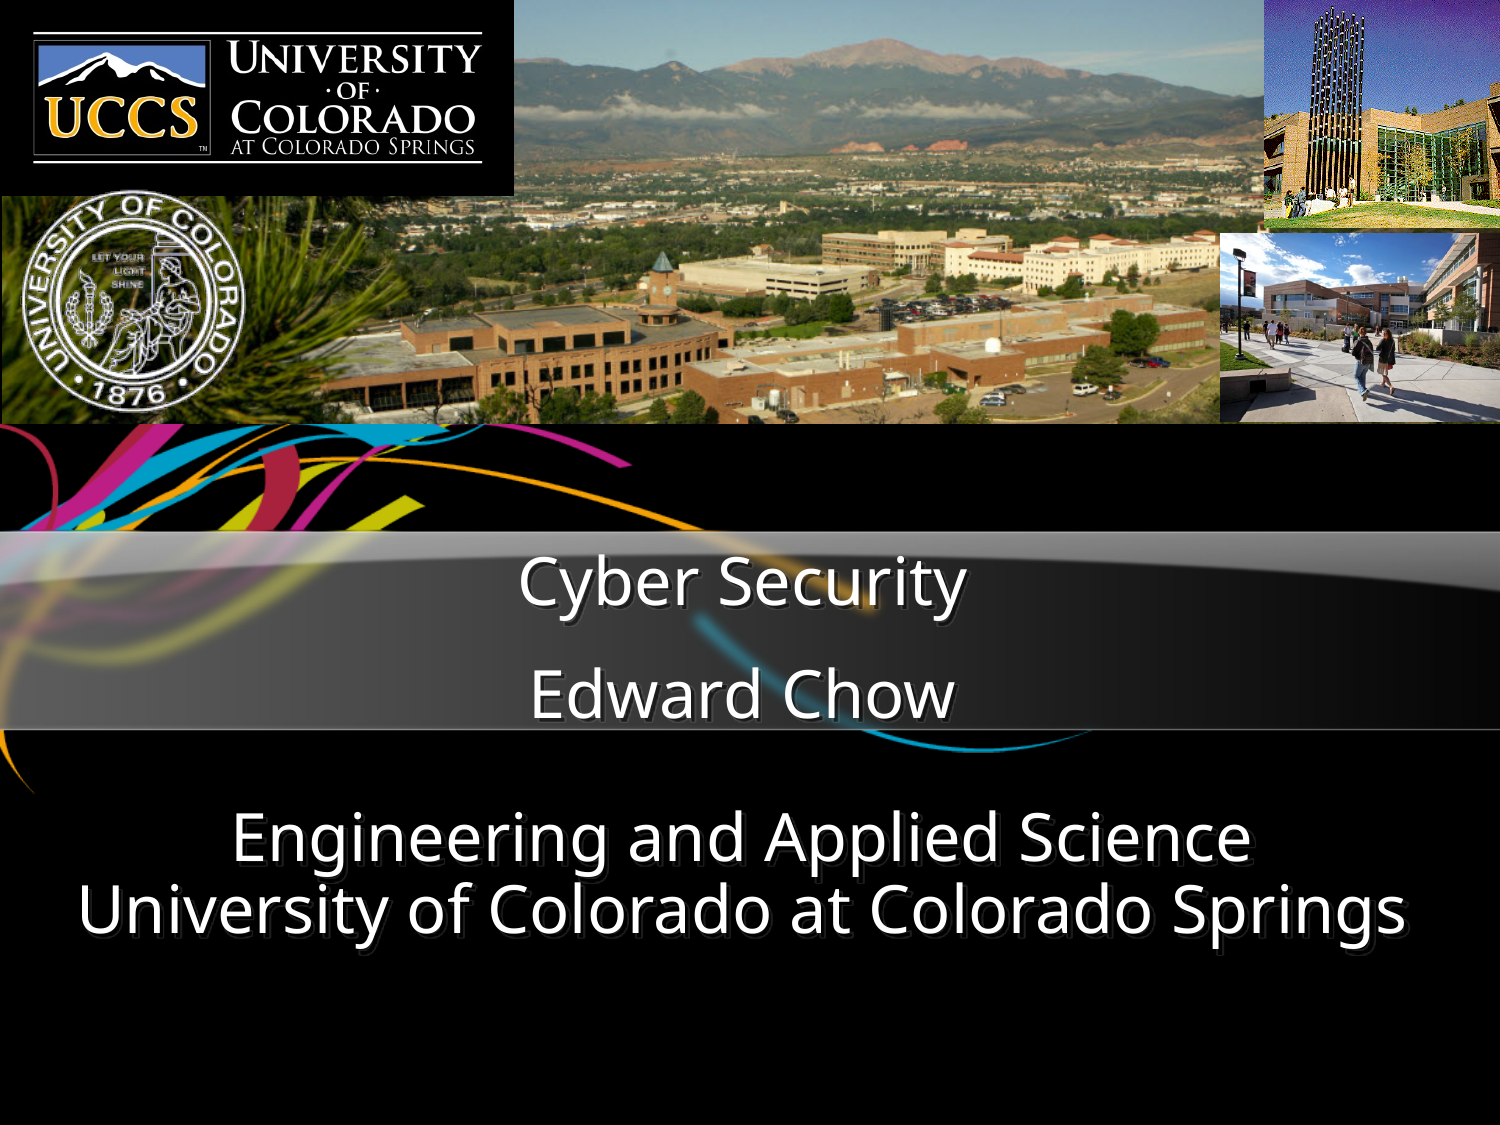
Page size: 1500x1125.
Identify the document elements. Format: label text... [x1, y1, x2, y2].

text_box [14, 185, 257, 422]
picture [0, 0, 1500, 794]
subtitle Cyber Security Edward Chow Engineering and Applied Science University of Colorado at Colorado Springs [58, 540, 1428, 961]
